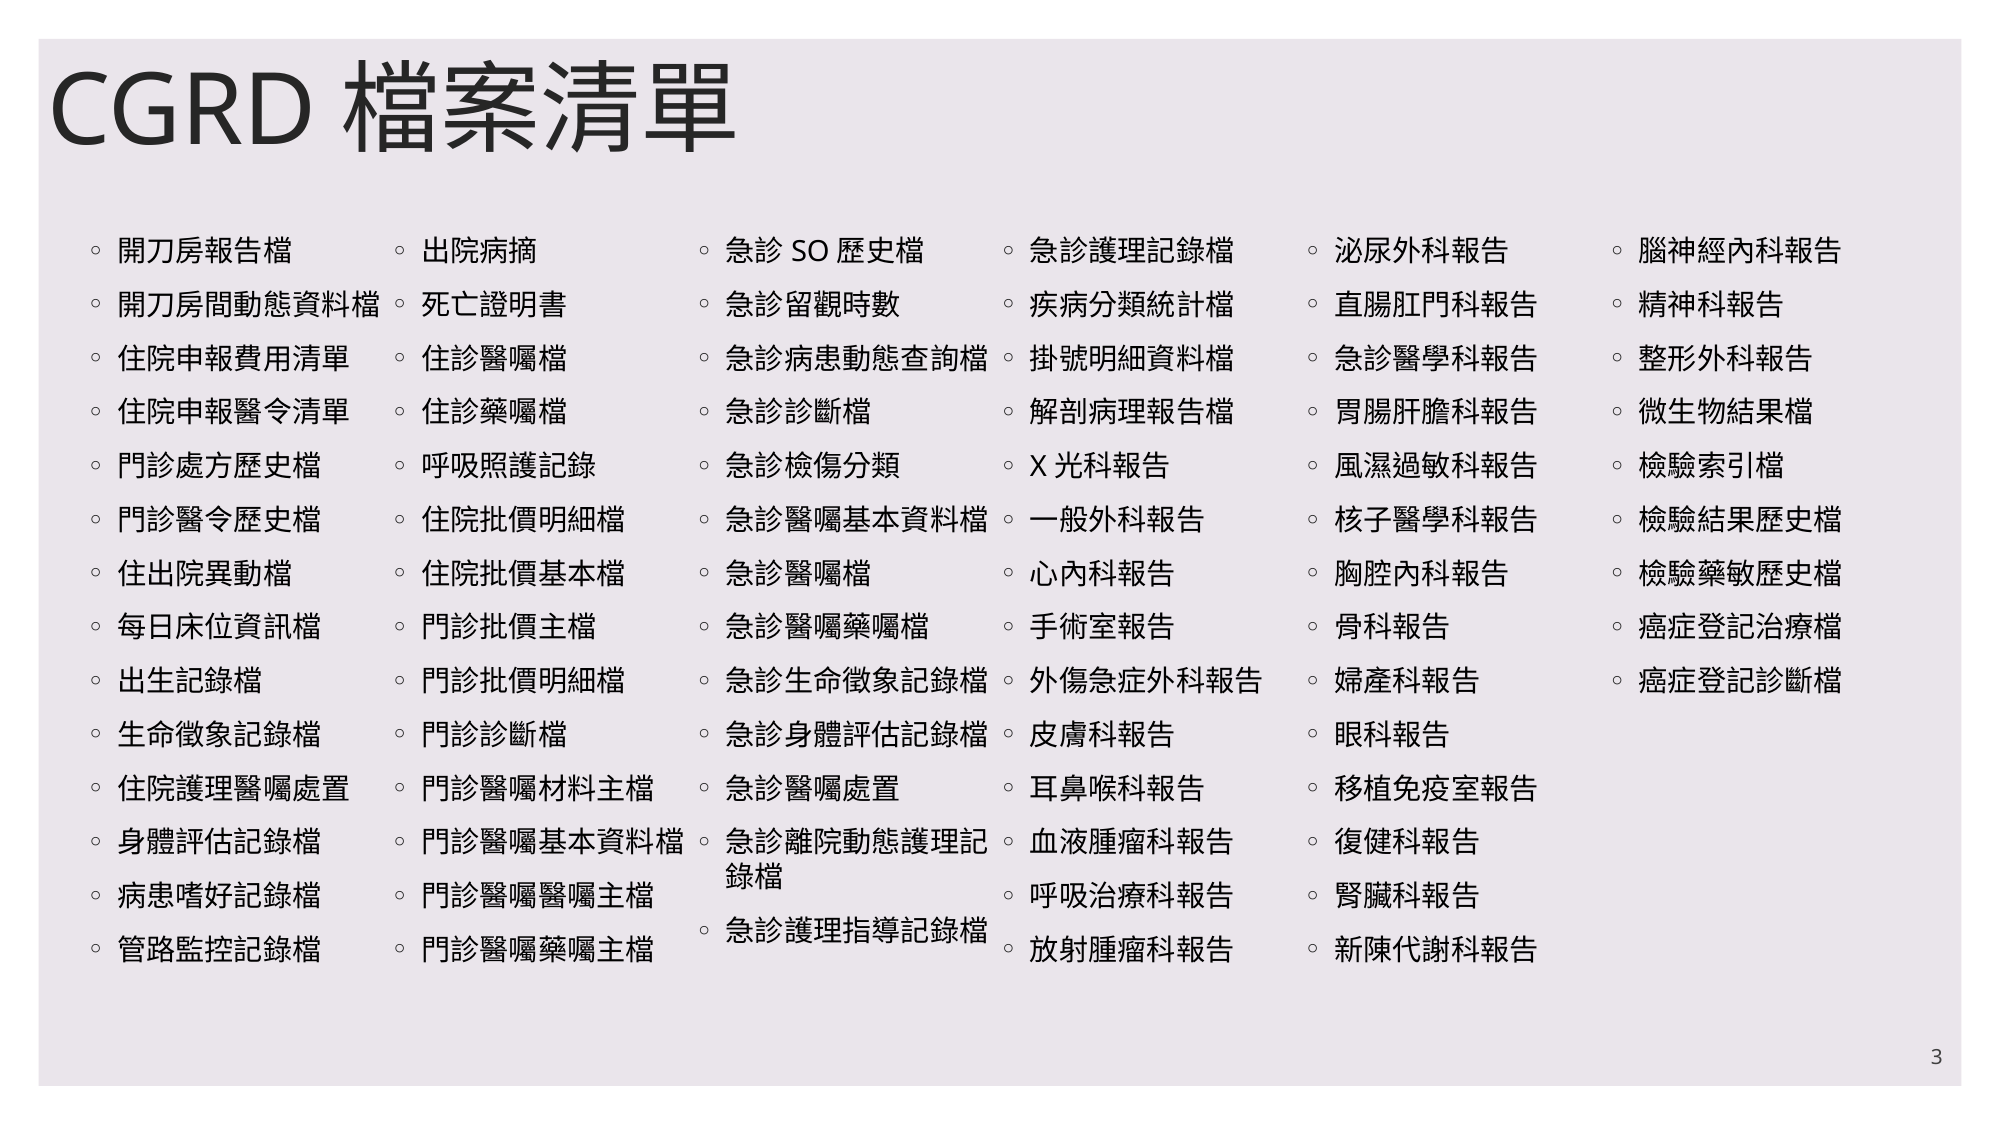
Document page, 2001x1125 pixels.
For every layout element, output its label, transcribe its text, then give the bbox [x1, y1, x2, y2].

list 開刀房報告檔 開刀房間動態資料檔 住院申報費用清單 住院申報醫令清單 門診處方歷史檔 門診醫令歷史檔 住出院異動檔 每日床位資訊檔 出生記錄檔 生命徵象記錄檔 住院護理醫囑處置 身體評估記錄檔 病患嗜好記錄檔 管路監控記錄檔 出院病摘 死亡證明書 住診醫囑檔 住診藥囑檔 呼吸照護記錄 住院批價明細檔 住院批價基本檔 門診批價主檔 門診批價明細檔 門診診斷檔 門診醫囑材料主檔 門診醫囑基本資料檔 門診醫囑醫囑主檔 門診醫囑藥囑主檔 急診SO歷史檔 急診留觀時數 急診病患動態查詢檔 急診診斷檔 急診檢傷分類 急診醫囑基本資料檔 急診醫囑檔 急診醫囑藥囑檔 急診生命徵象記錄檔 急診身體評估記錄檔 急診醫囑處置 急診離院動態護理記錄檔 急診護理指導記錄檔 急診護理記錄檔 疾病分類統計檔 掛號明細資料檔 解剖病理報告檔 X光科報告 一般外科報告 心內科報告 手術室報告 外傷急症外科報告 皮膚科報告 耳鼻喉科報告 血液腫瘤科報告 呼吸治療科報告 放射腫瘤科報告 泌尿外科報告 直腸肛門科報告 急診醫學科報告 胃腸肝膽科報告 風濕過敏科報告 核子醫學科報告 胸腔內科報告 骨科報告 婦產科報告 眼科報告 移植免疫室報告 復健科報告 腎臟科報告 新陳代謝科報告 腦神經內科報告 精神科報告 整形外科報告 微生物結果檔 檢驗索引檔 檢驗結果歷史檔 檢驗藥敏歷史檔 癌症登記治療檔 癌症登記診斷檔 [71, 224, 1928, 902]
slide_number 3 [1717, 1034, 1958, 1080]
title CGRD檔案清單 [32, 0, 1683, 225]
